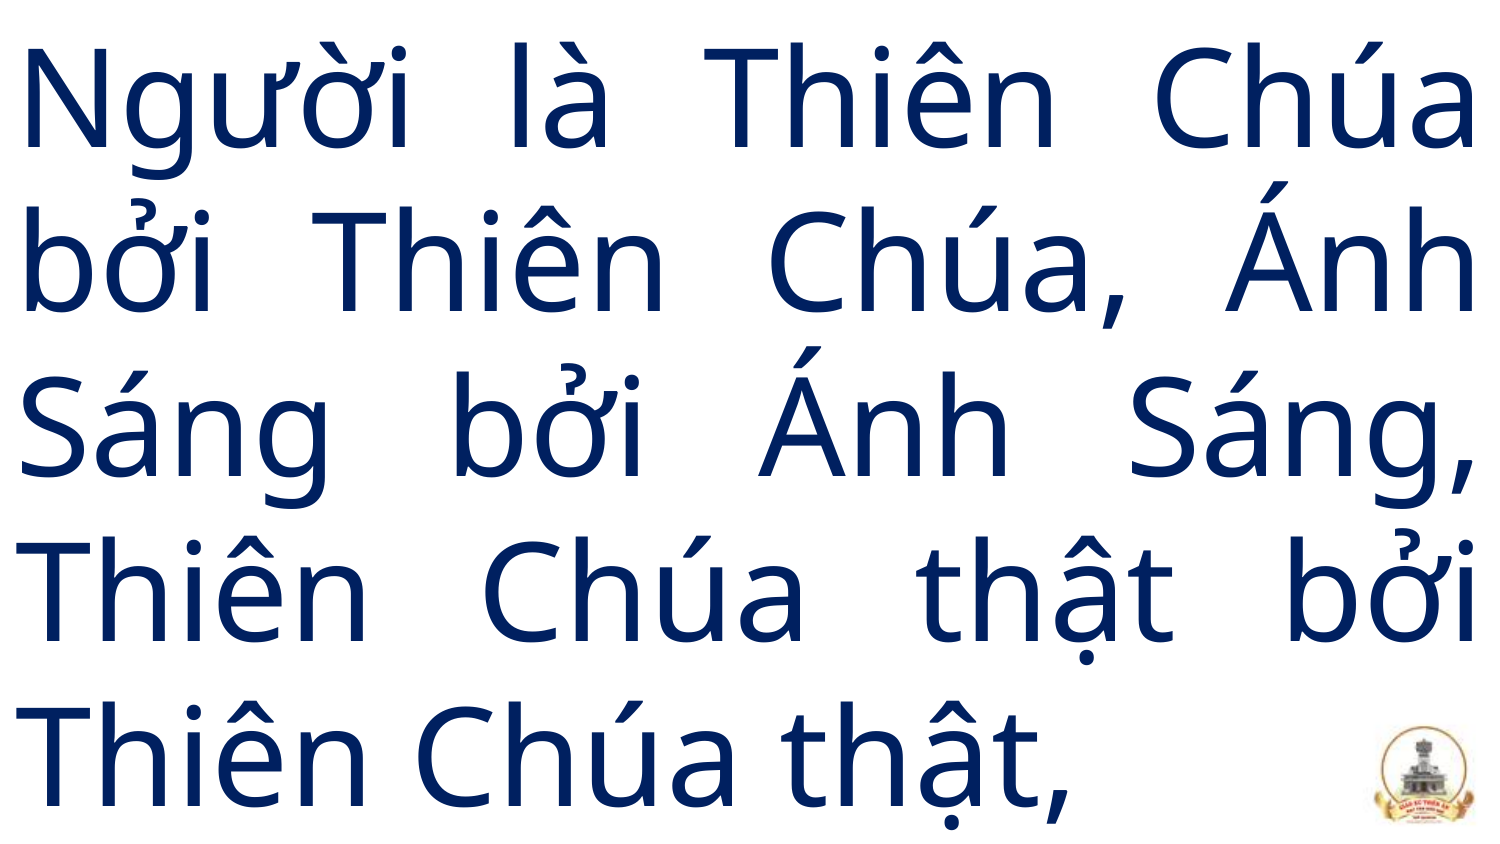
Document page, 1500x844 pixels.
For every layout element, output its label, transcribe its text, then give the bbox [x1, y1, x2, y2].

title Người là Thiên Chúa bởi Thiên Chúa, Ánh Sáng bởi Ánh Sáng, Thiên Chúa thật bởi Thiên Chúa thật, [0, 0, 1500, 844]
